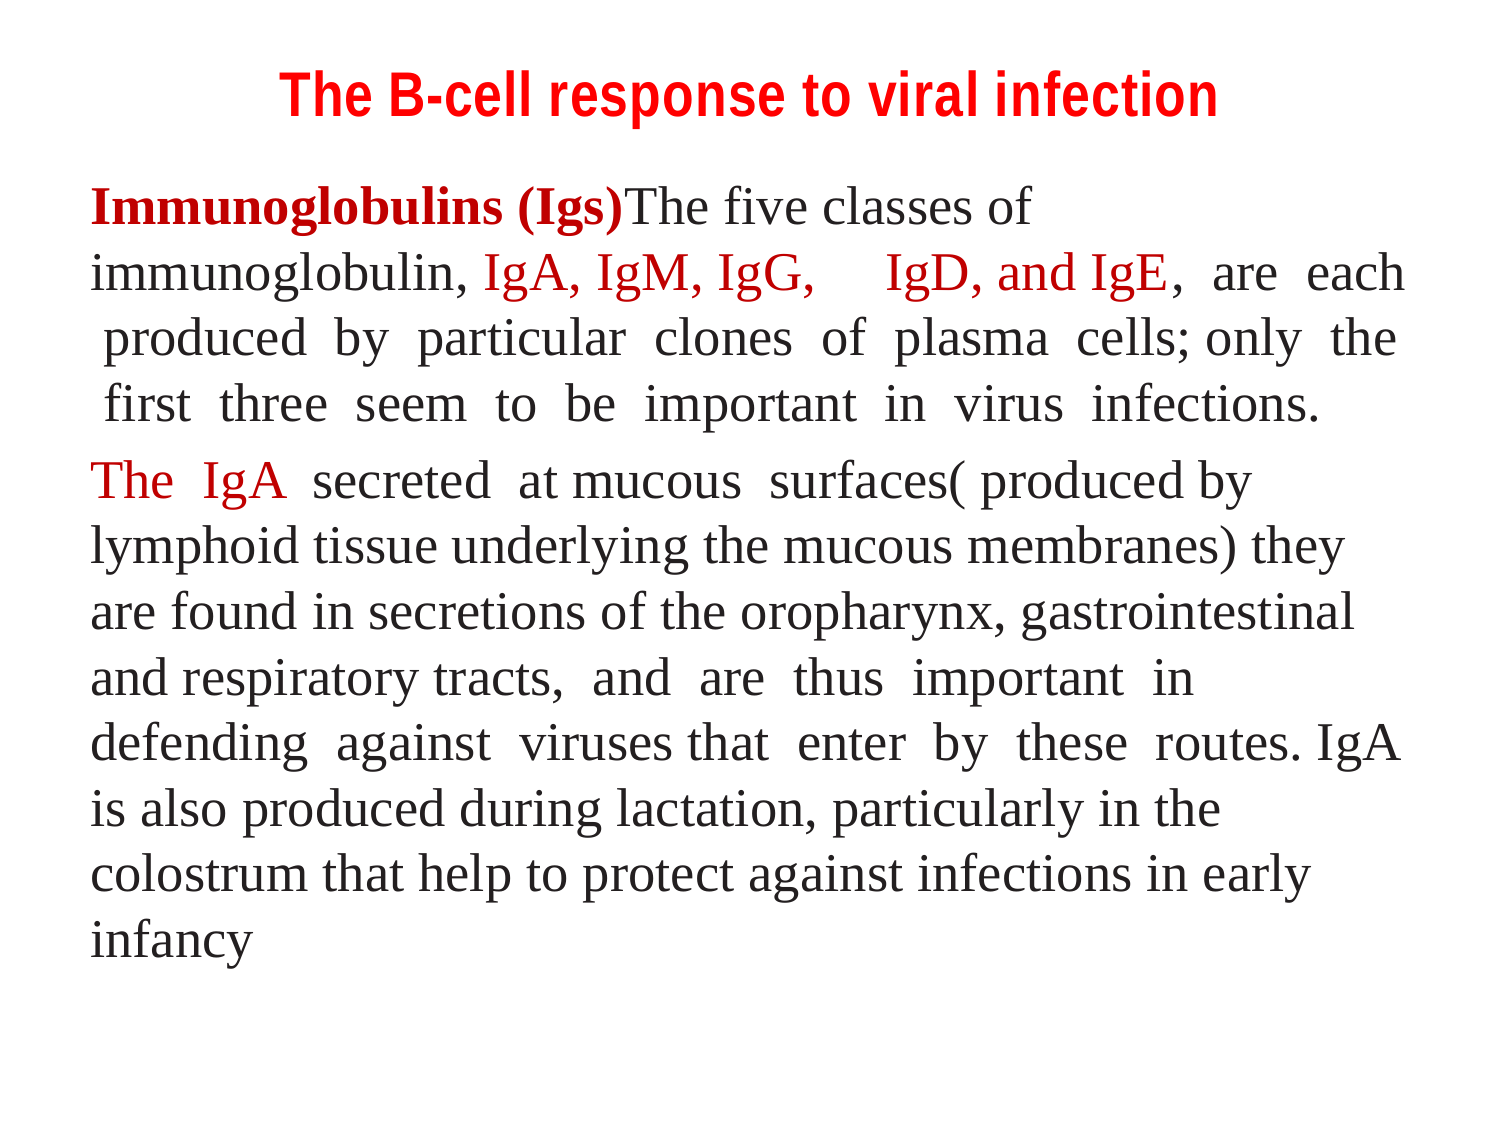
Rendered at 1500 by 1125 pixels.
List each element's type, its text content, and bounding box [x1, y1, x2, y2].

title The B-cell response to viral infection [75, 45, 1425, 138]
list Immunoglobulins (Igs)The five classes of immunoglobulin, IgA, IgM, IgG, IgD, and IgE, are each produced by particular clones of plasma cells; only the first three seem to be important in virus infections. The IgA secreted at mucous surfaces( produced by lymphoid tissue underlying the mucous membranes) they are found in secretions of the oropharynx, gastrointestinal and respiratory tracts, and are thus important in defending against viruses that enter by these routes. IgA is also produced during lactation, particularly in the colostrum that help to protect against infections in early infancy [75, 162, 1425, 1005]
